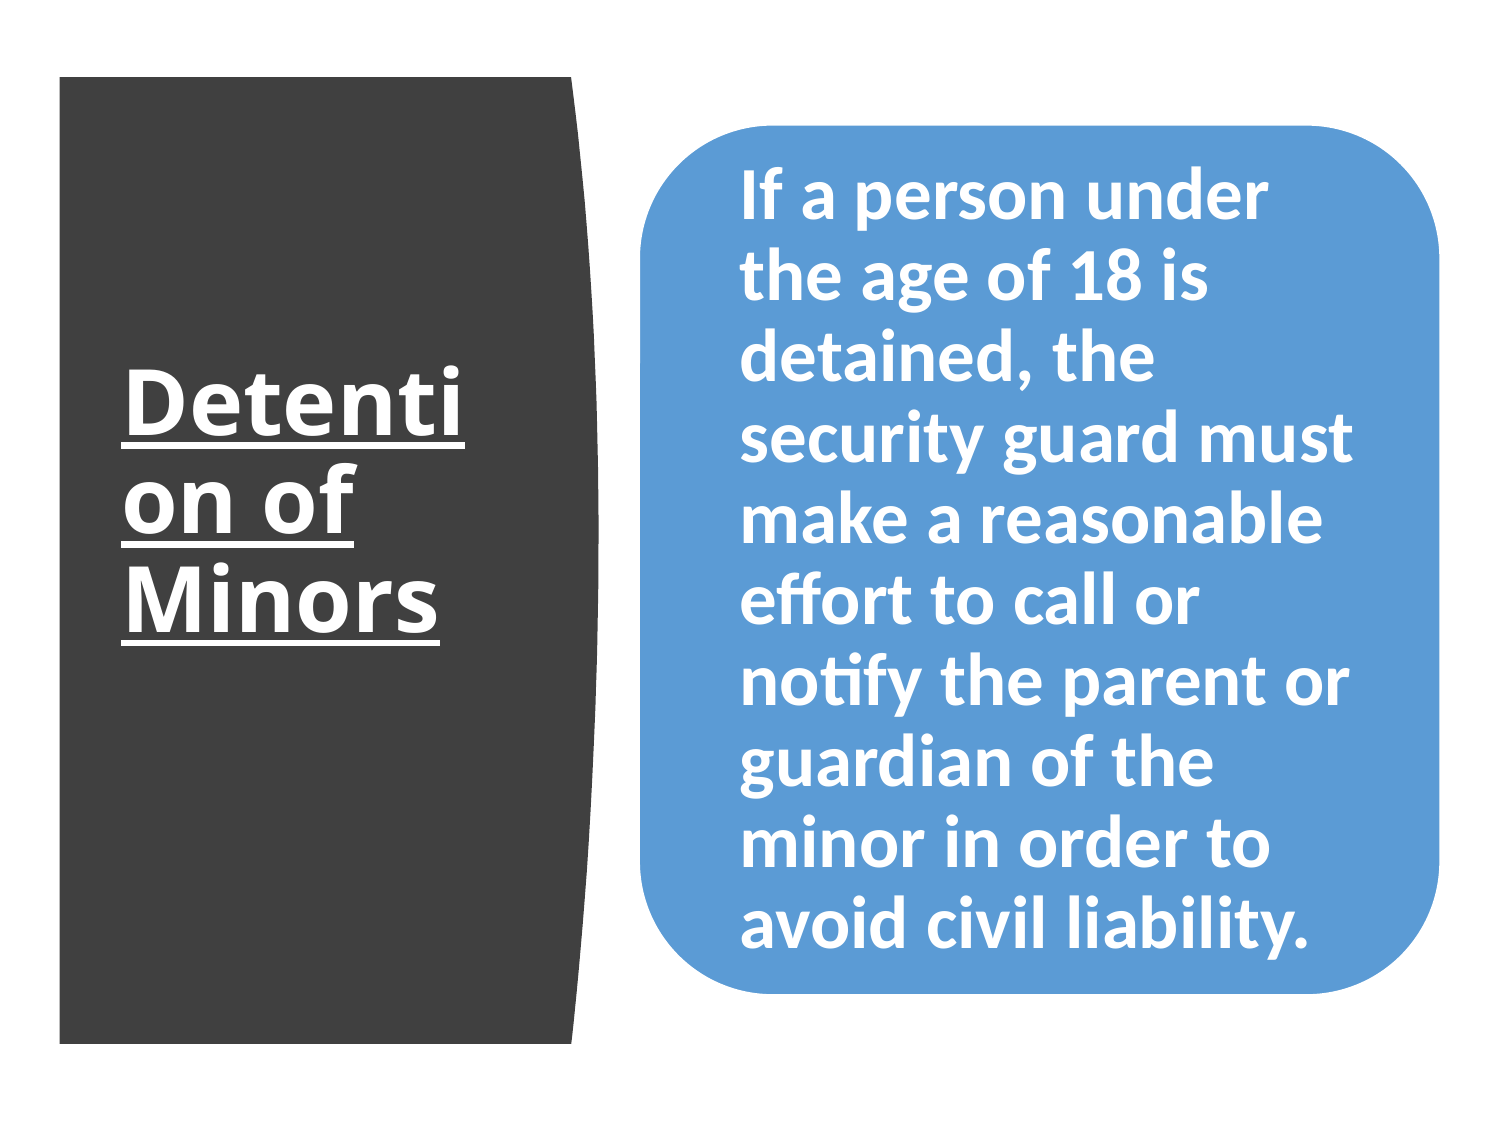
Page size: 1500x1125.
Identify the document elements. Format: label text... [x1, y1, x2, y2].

title Detention of Minors [106, 166, 527, 953]
text_box [58, 76, 600, 1045]
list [638, 77, 1441, 1043]
